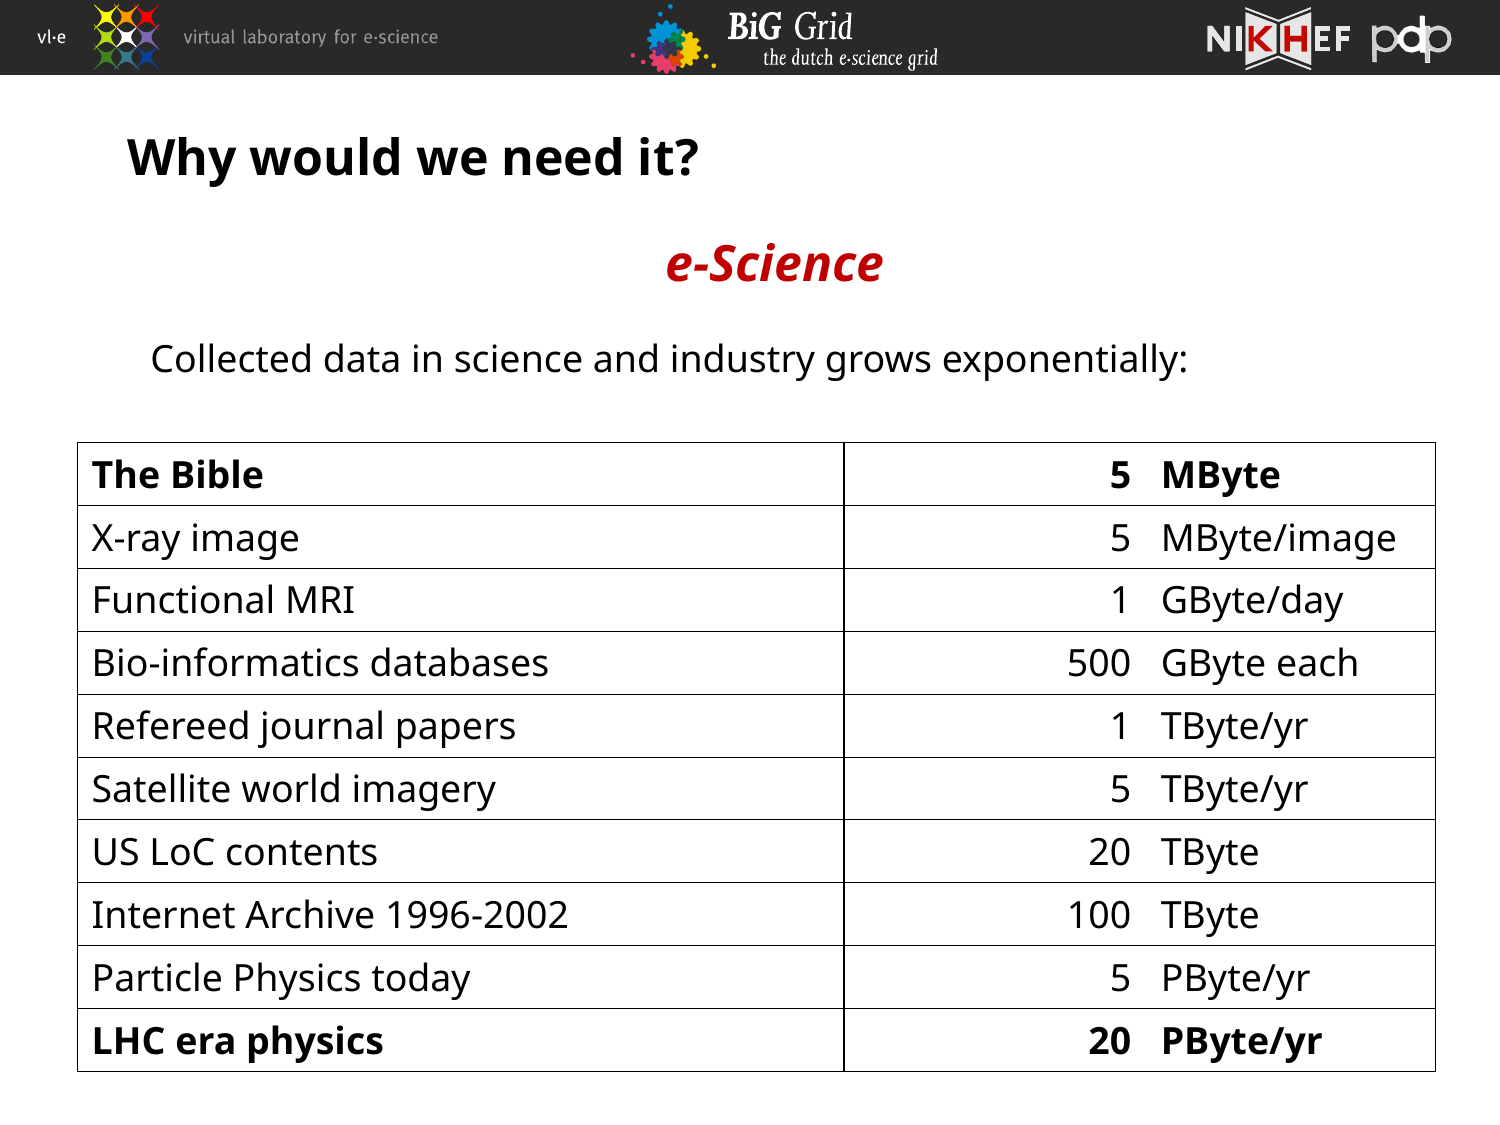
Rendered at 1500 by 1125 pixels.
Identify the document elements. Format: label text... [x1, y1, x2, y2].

table_cell PByte/yr [1146, 1009, 1435, 1071]
table_cell Refereed journal papers [78, 695, 843, 757]
table_cell 500 [845, 632, 1146, 694]
table_cell 20 [845, 820, 1146, 882]
table_cell 20 [845, 1009, 1146, 1071]
table_cell 100 [845, 883, 1146, 945]
table_cell US LoC contents [78, 820, 843, 882]
table_cell 5 [845, 946, 1146, 1008]
table_cell Internet Archive 1996-2002 [78, 883, 843, 945]
table_cell 1 [845, 569, 1146, 631]
table_cell X-ray image [78, 506, 843, 568]
table_cell 5 [845, 506, 1146, 568]
table_cell TByte/yr [1146, 758, 1435, 819]
title Why would we need it? [112, 99, 1388, 212]
table_cell GByte/day [1146, 569, 1435, 631]
table_cell 5 [845, 758, 1146, 819]
text_box Collected data in science and industry grows exponentially: [135, 328, 1424, 388]
table_cell Bio-informatics databases [78, 632, 843, 694]
table_cell Satellite world imagery [78, 758, 843, 819]
table_header 5 [845, 443, 1146, 505]
text_box e-Science [137, 205, 1413, 317]
table_header The Bible [78, 443, 843, 505]
table_header MByte [1146, 443, 1435, 505]
table_cell Functional MRI [78, 569, 843, 631]
table_cell TByte [1146, 883, 1435, 945]
table_cell Particle Physics today [78, 946, 843, 1008]
table_cell PByte/yr [1146, 946, 1435, 1008]
table_cell 1 [845, 695, 1146, 757]
table_cell MByte/image [1146, 506, 1435, 568]
table_cell TByte/yr [1146, 695, 1435, 757]
table_cell TByte [1146, 820, 1435, 882]
picture [1370, 14, 1453, 63]
table_cell GByte each [1146, 632, 1435, 694]
table_cell LHC era physics [78, 1009, 843, 1071]
